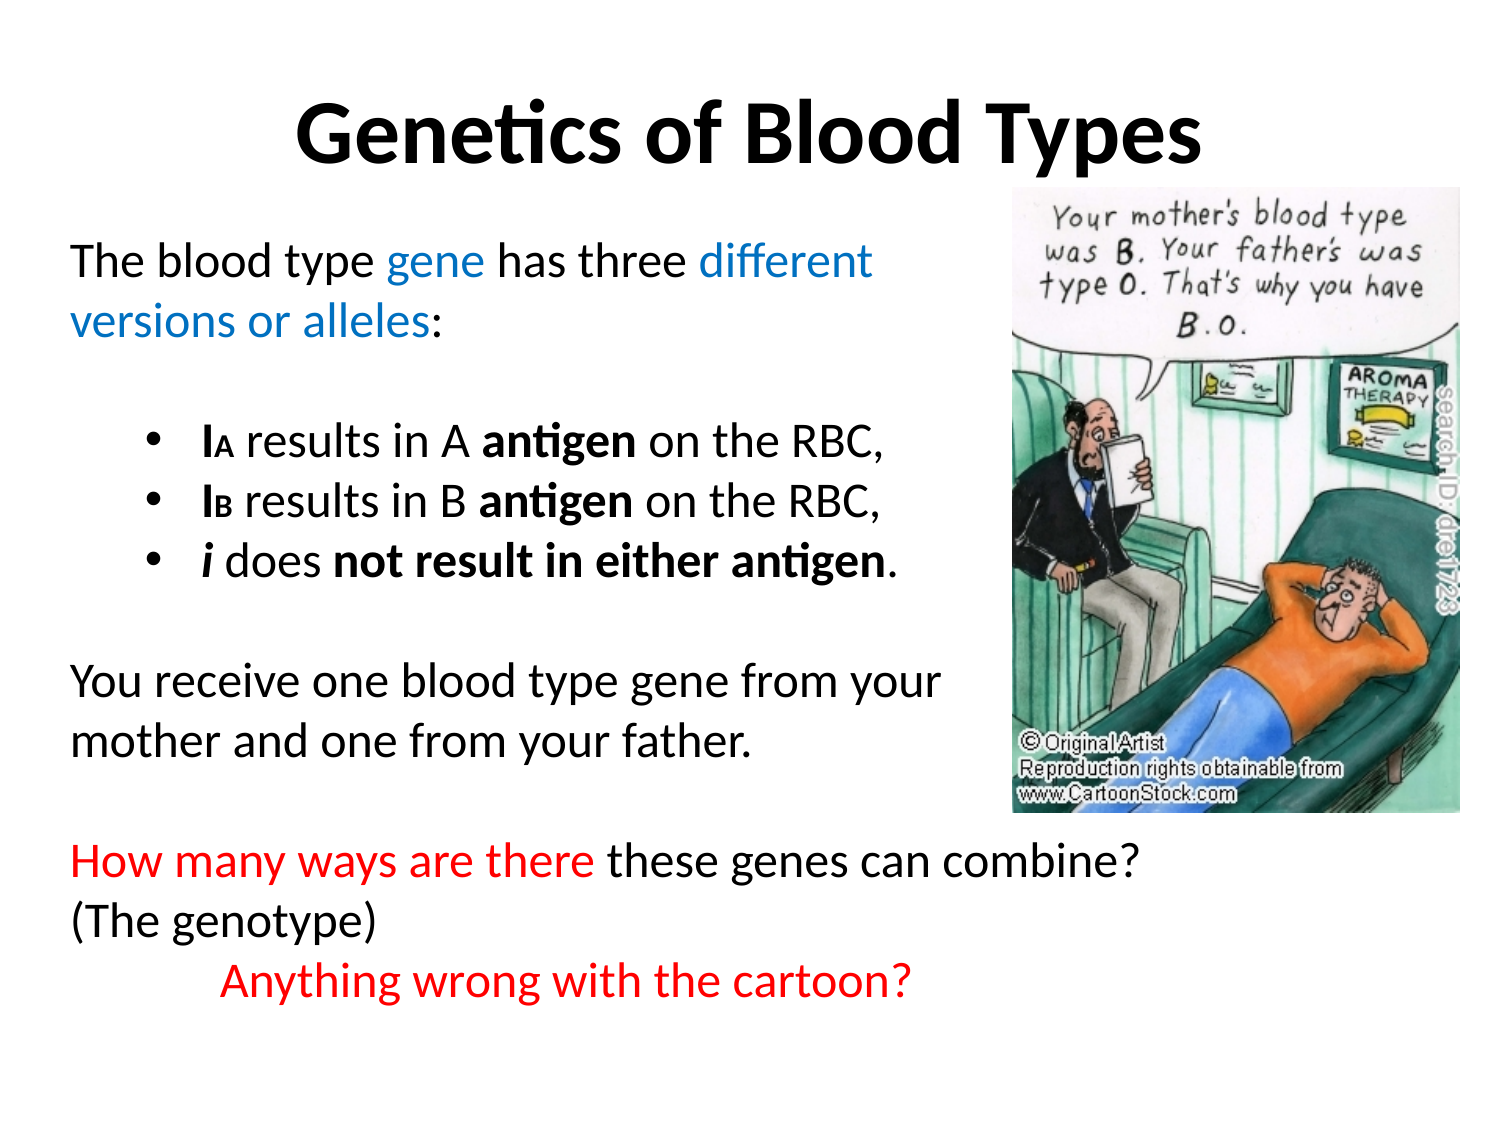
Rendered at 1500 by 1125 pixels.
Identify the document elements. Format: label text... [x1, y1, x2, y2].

text_box The blood type gene has three different versions or alleles: IA results in A antigen on the RBC, IB results in B antigen on the RBC, i does not result in either antigen. You receive one blood type gene from your mother and one from your father. How many ways are there these genes can combine? (The genotype) Anything wrong with the cartoon? [54, 220, 1157, 1120]
picture [1012, 187, 1460, 813]
title Genetics of Blood Types [75, 32, 1425, 220]
